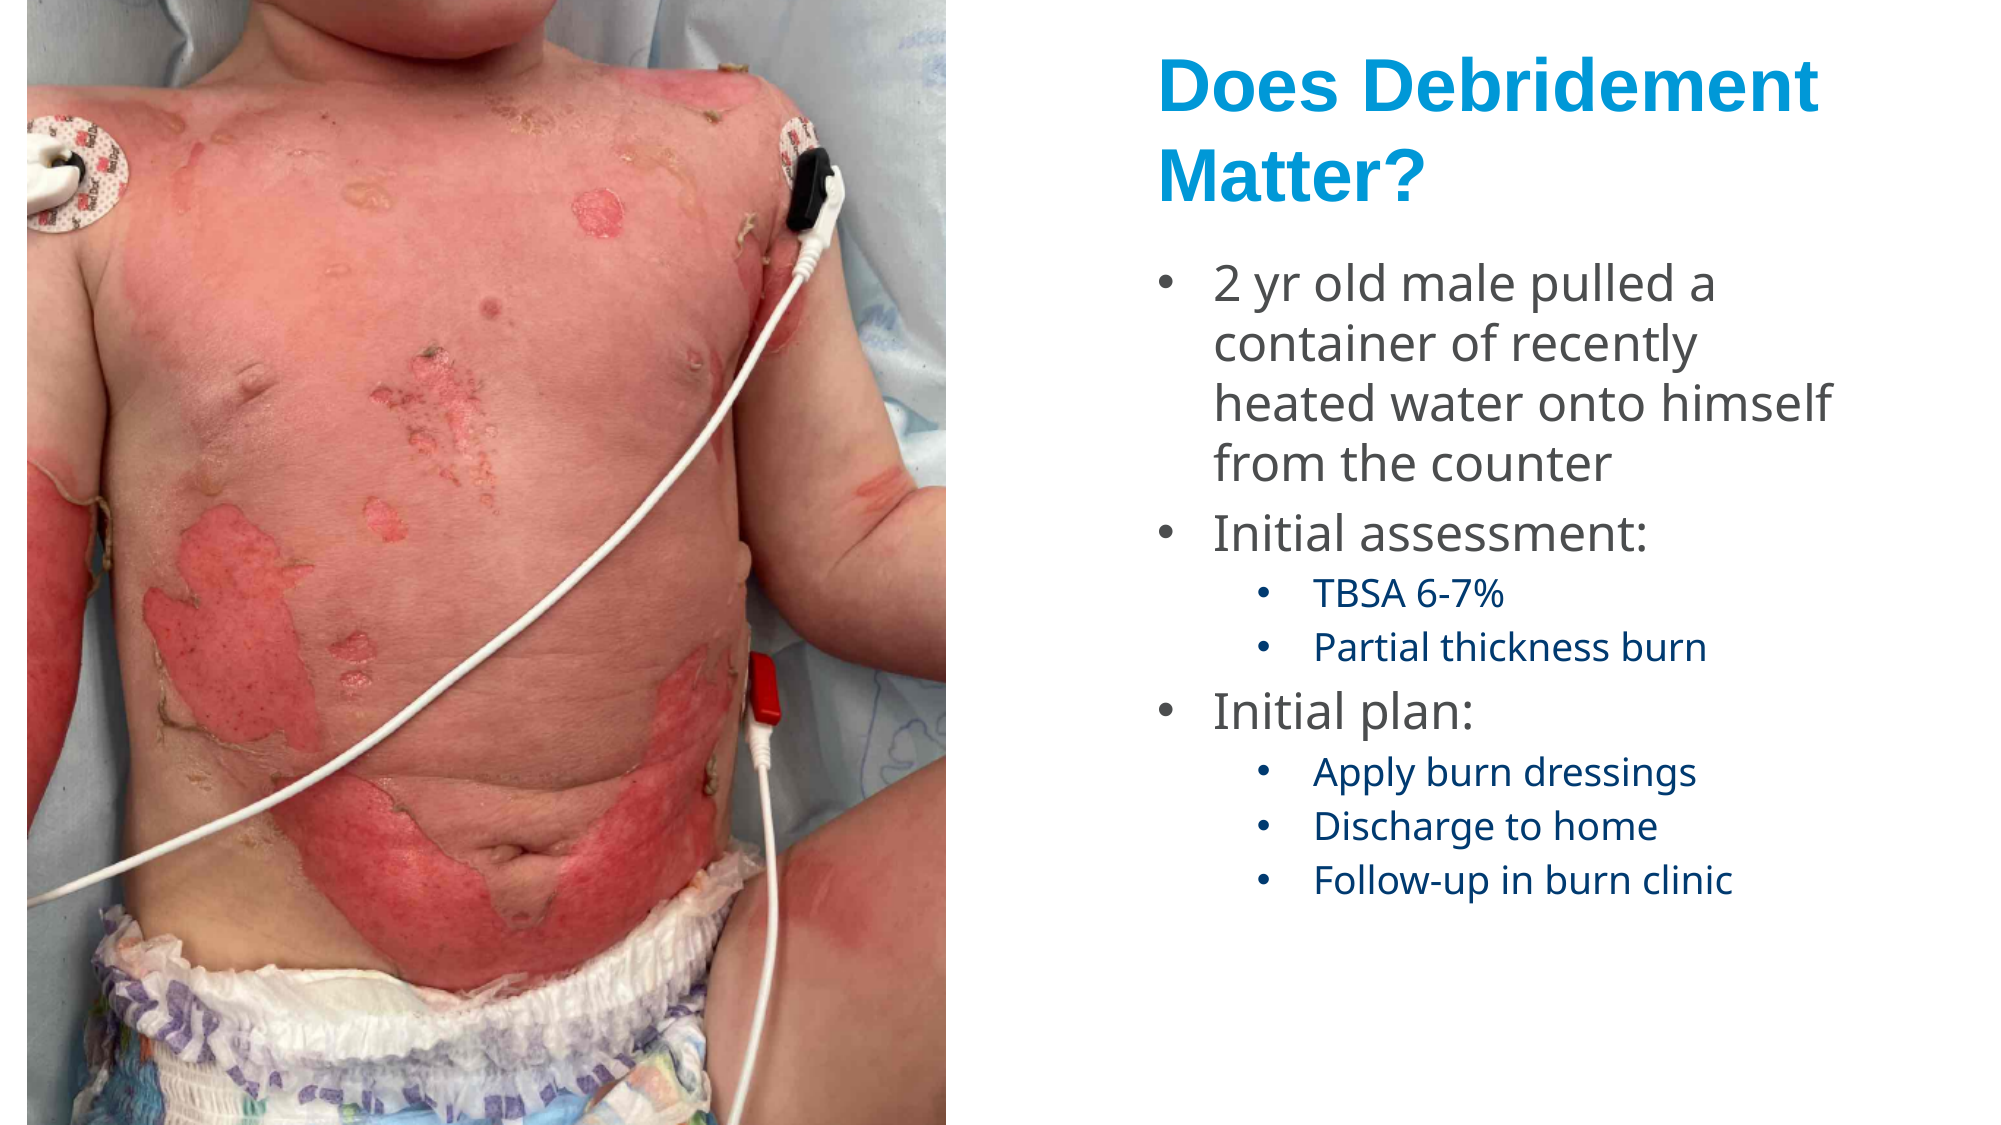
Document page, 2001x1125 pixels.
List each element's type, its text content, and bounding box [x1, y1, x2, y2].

list 2 yr old male pulled a container of recently heated water onto himself from the counter Initial assessment: TBSA 6-7% Partial thickness burn Initial plan: Apply burn dressings Discharge to home Follow-up in burn clinic [1142, 243, 1889, 1030]
list Does Debridement Matter? [1142, 27, 1889, 225]
picture [27, 0, 946, 1125]
